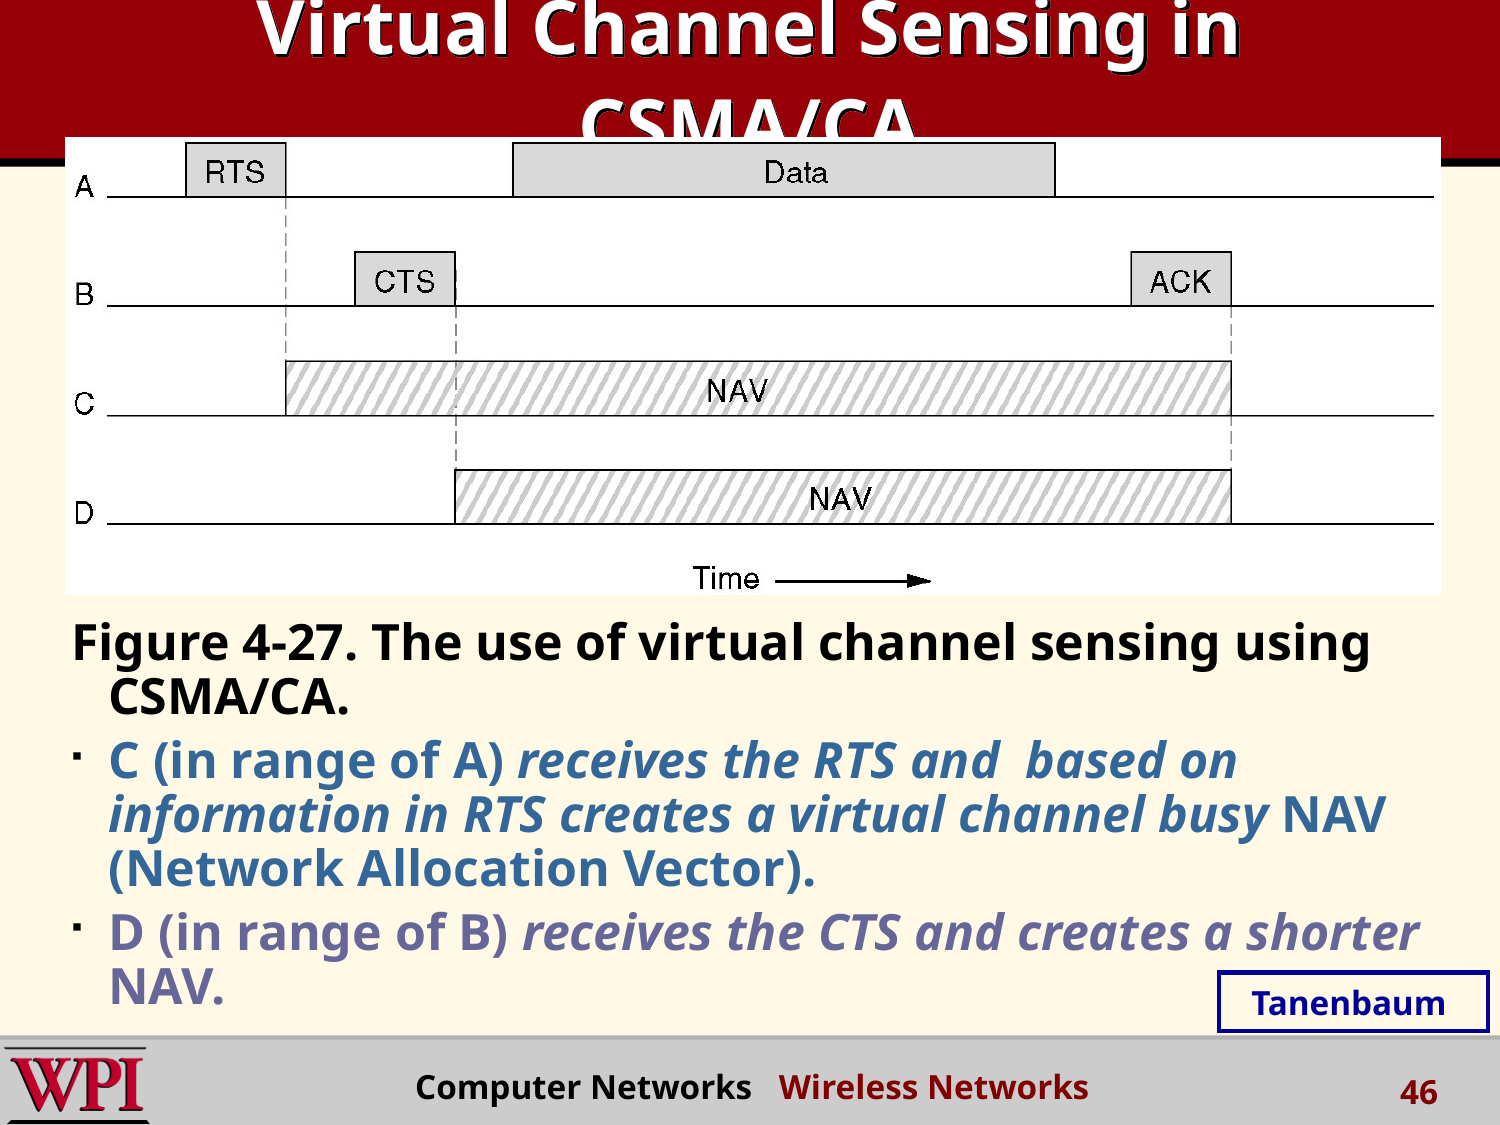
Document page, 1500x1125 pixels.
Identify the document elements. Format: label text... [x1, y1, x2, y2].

list Figure 4-27. The use of virtual channel sensing using CSMA/CA. C (in range of A) receives the RTS and based on information in RTS creates a virtual channel busy NAV (Network Allocation Vector). D (in range of B) receives the CTS and creates a shorter NAV. [56, 609, 1444, 925]
picture [0, 1040, 1500, 1125]
text_box Tanenbaum [1218, 972, 1489, 1032]
picture [0, 0, 1500, 1035]
slide_number 46 [1344, 1063, 1495, 1102]
footer Computer Networks Wireless Networks [210, 1058, 1304, 1107]
title Virtual Channel Sensing in CSMA/CA [64, 6, 1435, 132]
